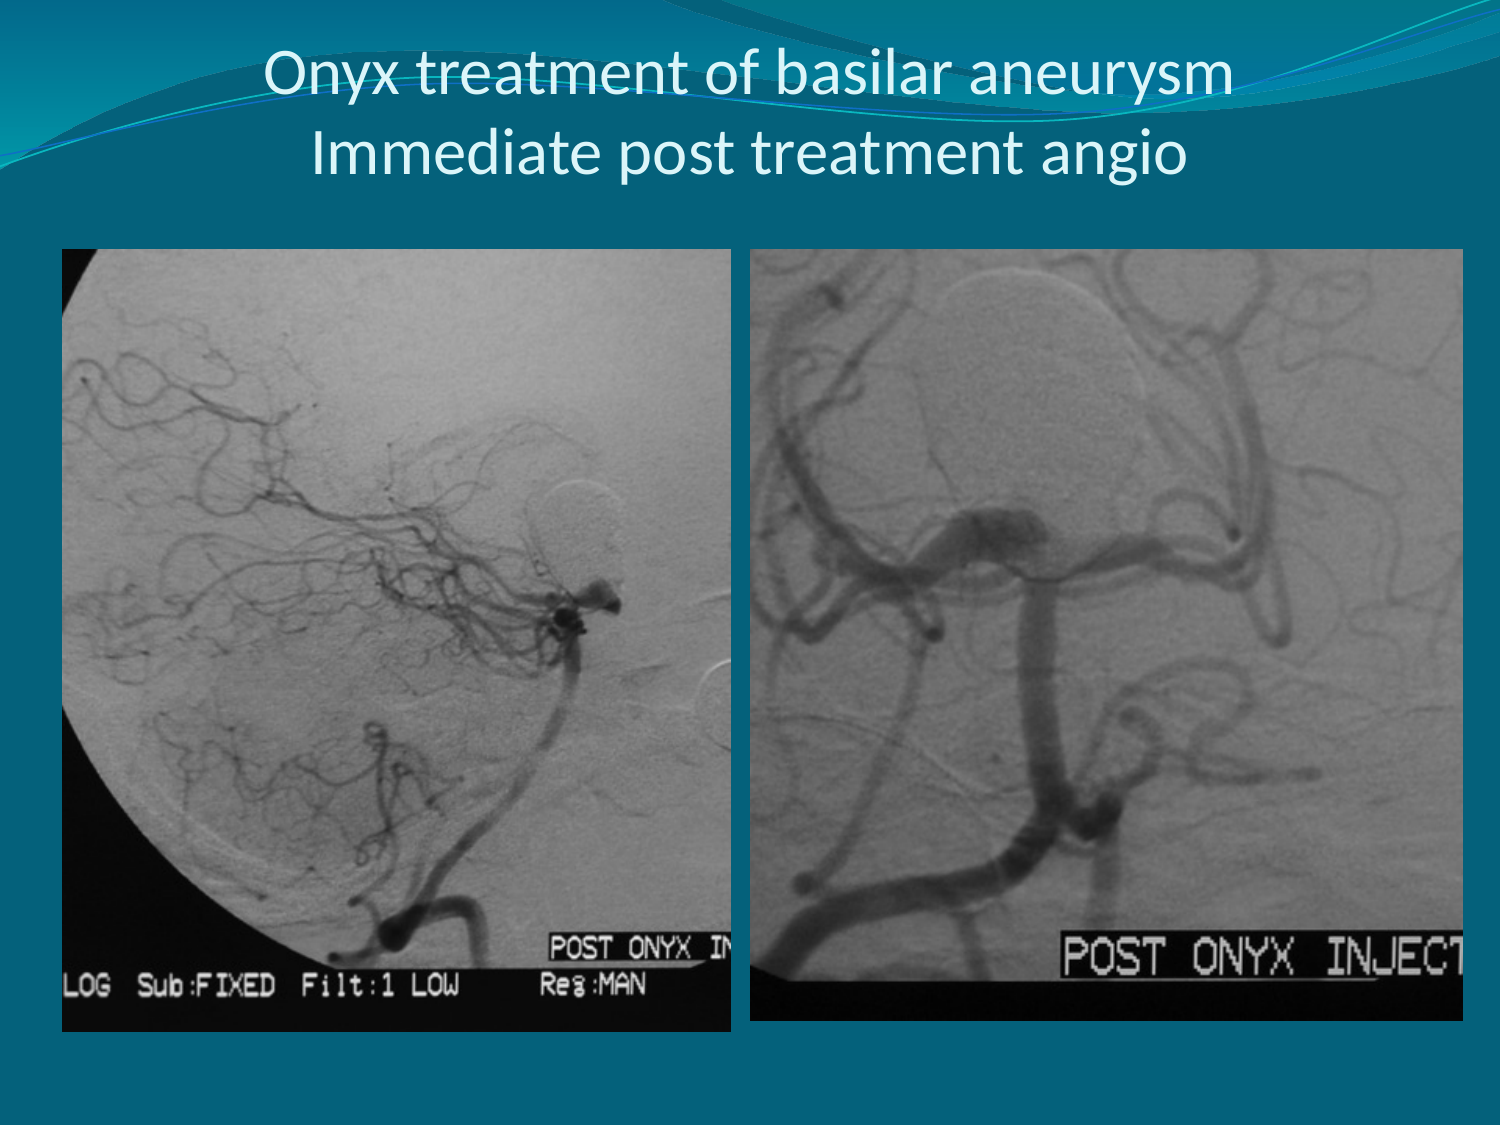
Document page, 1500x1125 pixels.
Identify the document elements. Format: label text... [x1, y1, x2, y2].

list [62, 249, 731, 1032]
title Onyx treatment of basilar aneurysm Immediate post treatment angio [112, 50, 1388, 188]
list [749, 249, 1463, 1022]
